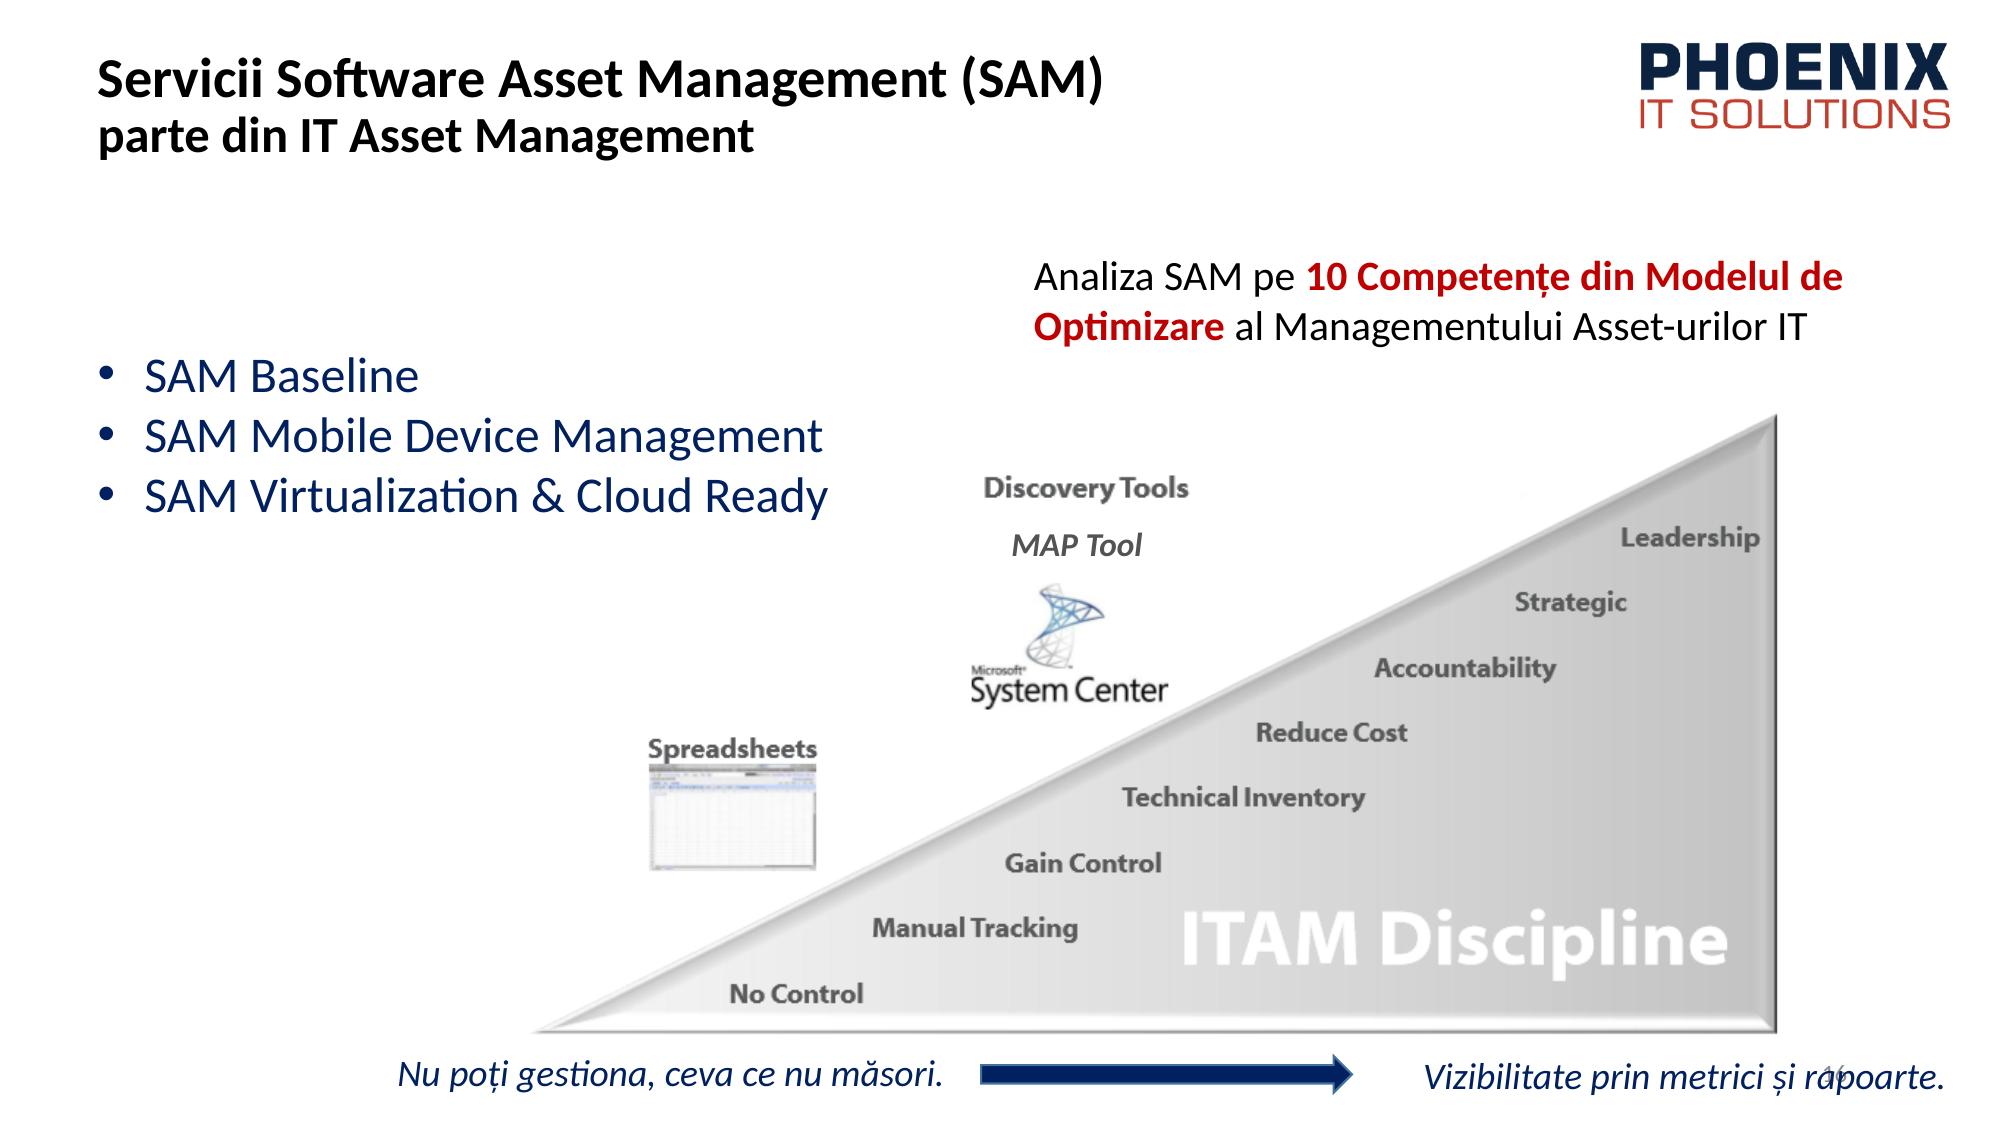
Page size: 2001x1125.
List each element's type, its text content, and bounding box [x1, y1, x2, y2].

text_box Vizibilitate prin metrici și rapoarte. [1408, 1044, 1975, 1104]
picture [1637, 37, 1953, 133]
title Servicii Software Asset Management (SAM) parte din IT Asset Management [82, 40, 1808, 172]
text_box Analiza SAM pe 10 Competențe din Modelul de Optimizare al Managementului Asset-urilor IT [1019, 241, 1896, 356]
text_box [980, 1053, 1354, 1096]
picture [529, 281, 1789, 1043]
text_box SAM Baseline SAM Mobile Device Management SAM Virtualization & Cloud Ready [82, 335, 529, 531]
text_box Nu poți gestiona, ceva ce nu măsori. [382, 1041, 1055, 1125]
